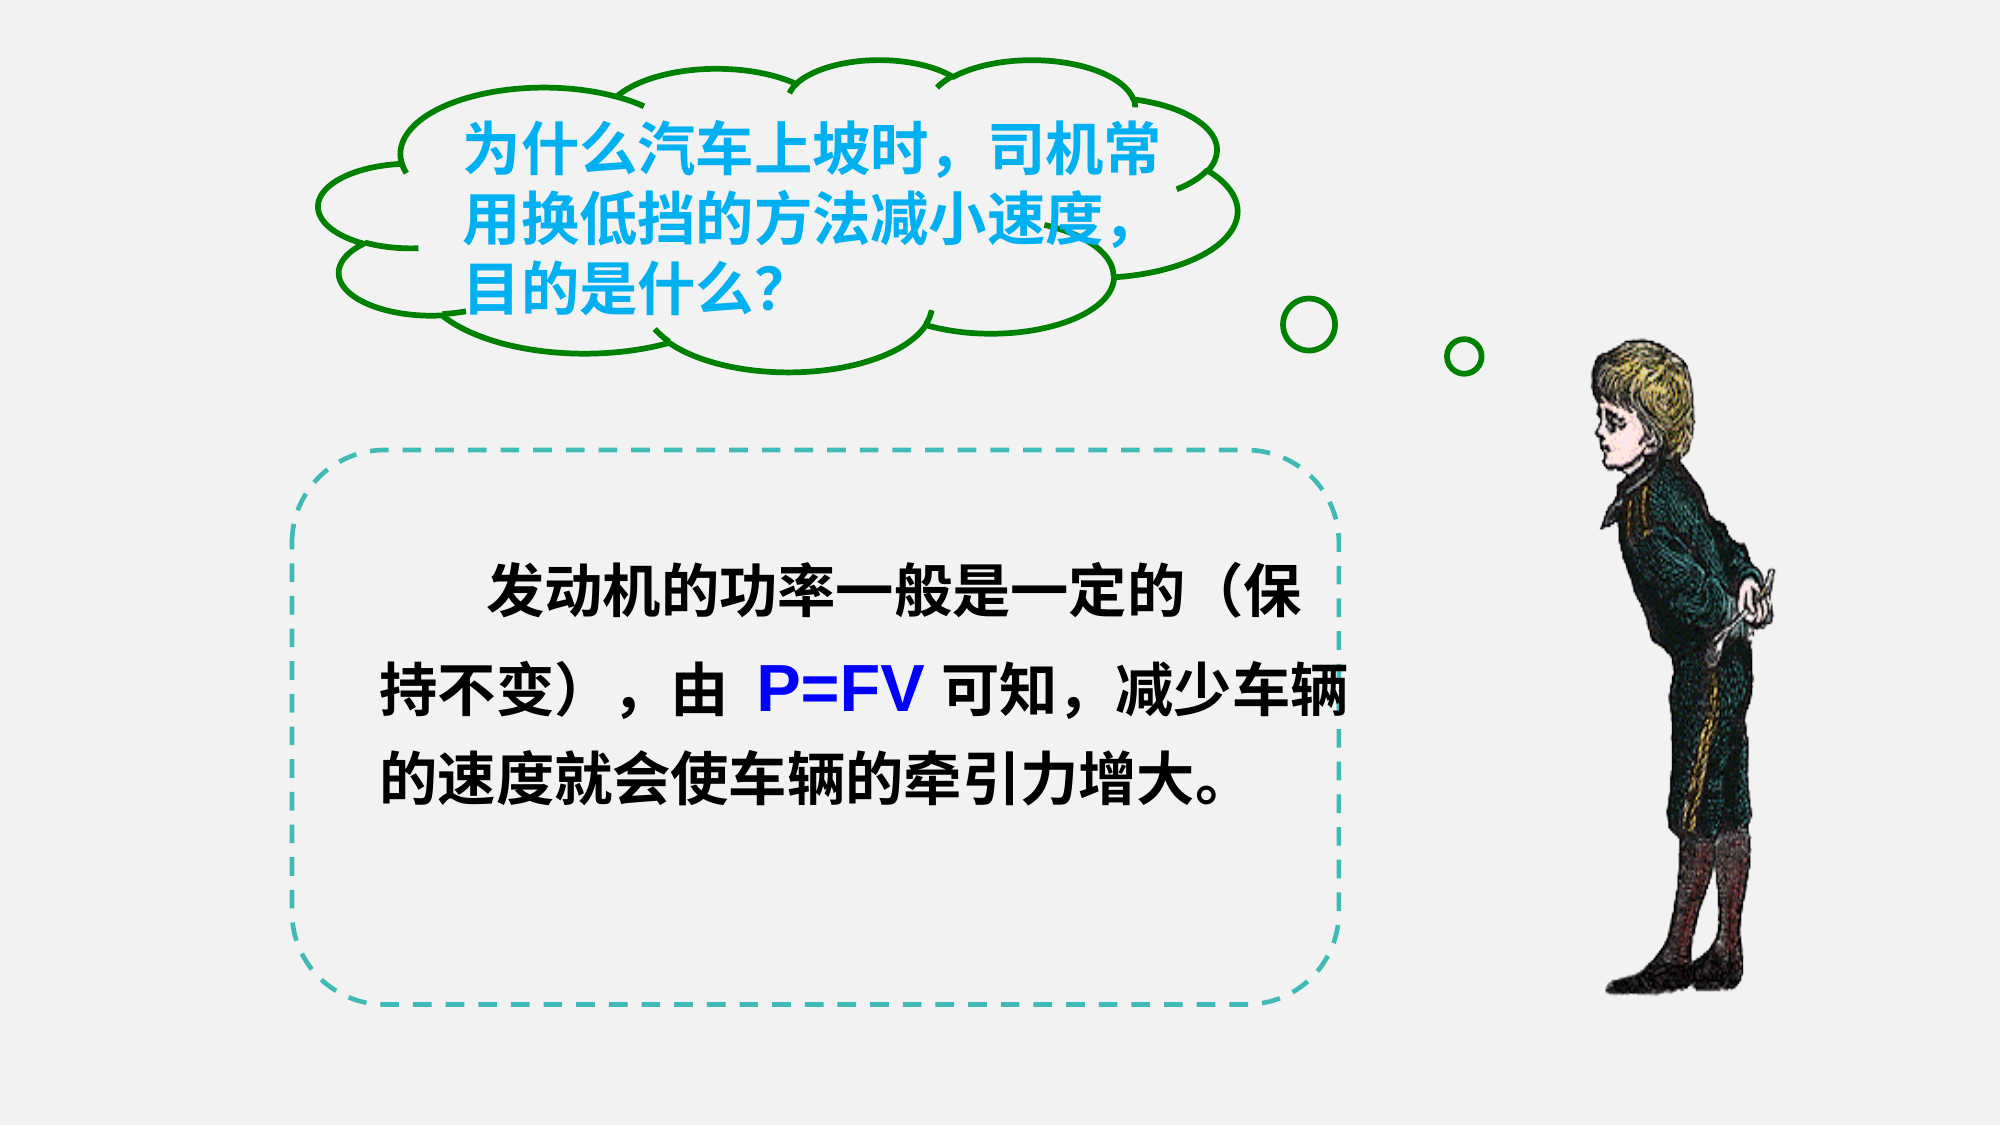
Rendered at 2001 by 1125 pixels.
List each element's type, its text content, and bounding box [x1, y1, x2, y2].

text_box [317, 104, 447, 320]
text_box 为什么汽车上坡时，司机常用换低挡的方法减小速度，目的是什么？ [447, 104, 1183, 330]
text_box [947, 330, 1035, 334]
text_box 发动机的功率一般是一定的（保持不变），由 P=FV可知，减少车辆的速度就会使车辆的牵引力增大。 [364, 529, 1368, 919]
text_box [1283, 298, 1336, 351]
text_box [449, 60, 1159, 104]
text_box [1446, 339, 1482, 374]
picture [1523, 307, 1799, 1036]
text_box [465, 330, 923, 373]
text_box [1183, 112, 1238, 264]
text_box [291, 450, 1339, 1005]
